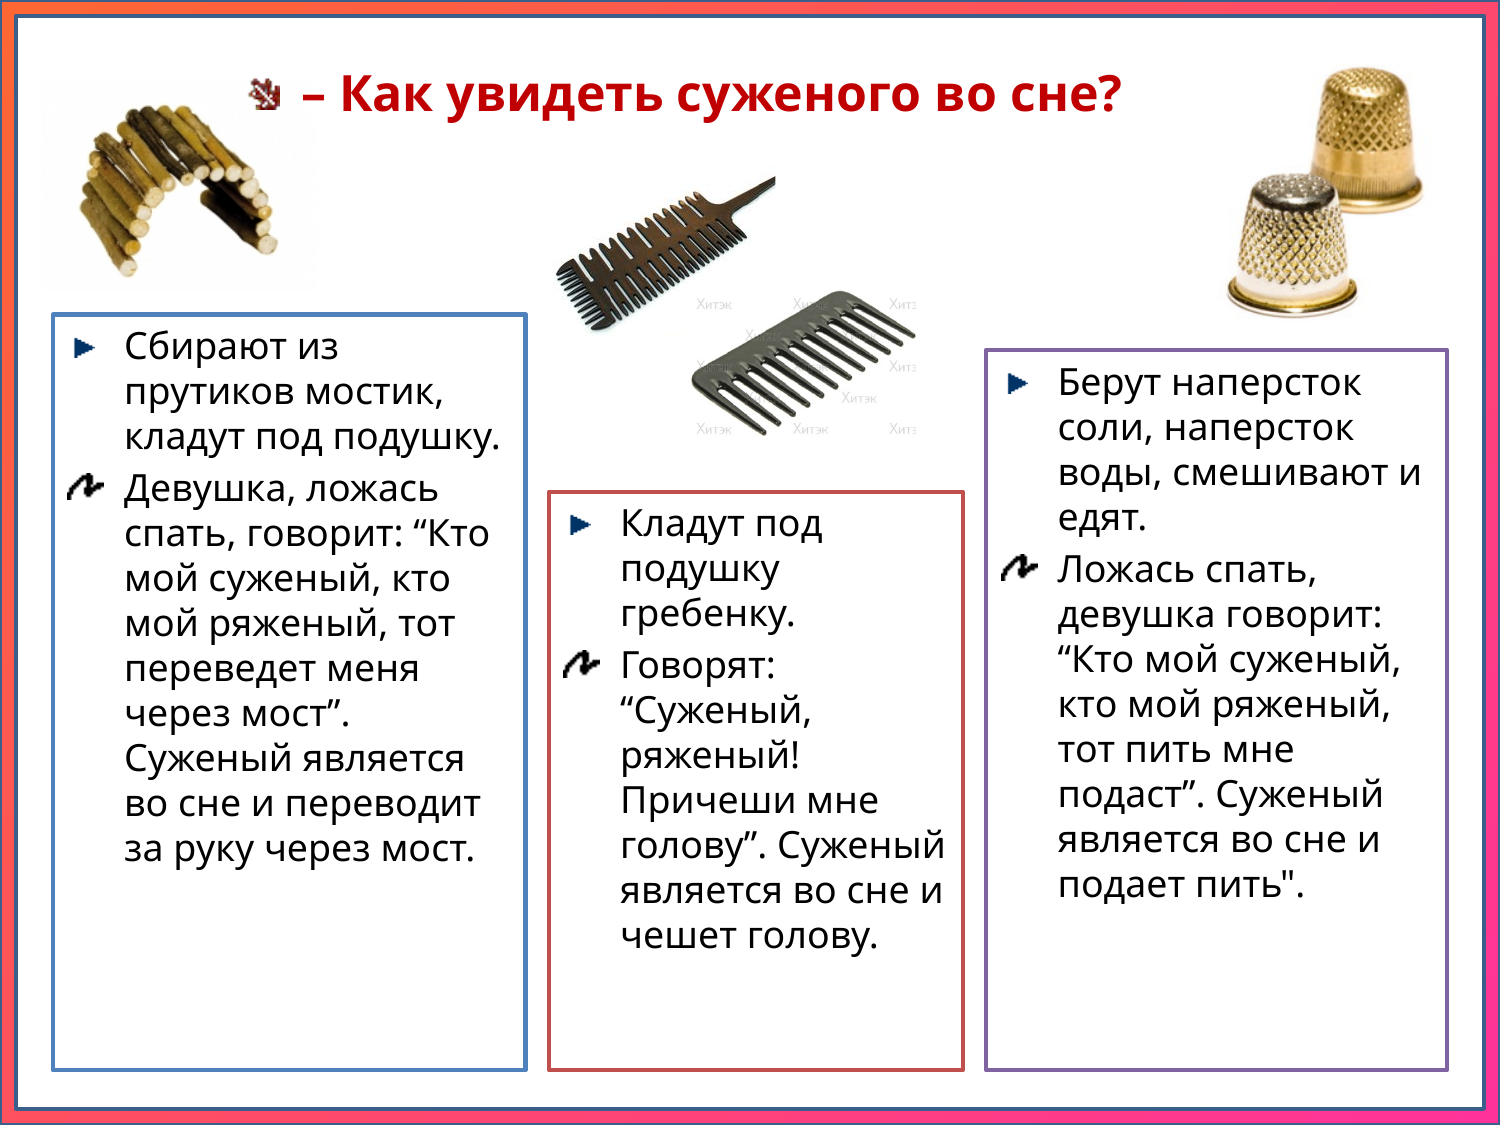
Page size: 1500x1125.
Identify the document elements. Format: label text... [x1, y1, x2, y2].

picture [563, 508, 591, 535]
text_box Берут наперсток соли, наперсток воды, смешивают и едят. Ложась спать, девушка говорит: “Кто мой суженый, кто мой ряженый, тот пить мне подаст”. Суженый является во сне и подает пить". [984, 348, 1449, 1072]
picture [1001, 554, 1038, 581]
picture [67, 331, 95, 358]
picture [563, 650, 600, 678]
text_box Кладут под подушку гребенку. Говорят: “Суженый, ряженый! Причеши мне голову”. Суженый является во сне и чешет голову. [547, 490, 965, 1072]
picture [67, 473, 104, 500]
text_box [0, 0, 1500, 1125]
text_box Сбирают из прутиков мостик, кладут под подушку. Девушка, ложась спать, говорит: “Кто мой суженый, кто мой ряженый, тот переведет меня через мост”. Суженый является во сне и переводит за руку через мост. [51, 312, 528, 1072]
text_box – Как увидеть суженого во сне? [230, 54, 1208, 154]
picture [537, 148, 916, 436]
picture [40, 74, 317, 291]
picture [1210, 54, 1448, 326]
picture [1001, 366, 1028, 394]
